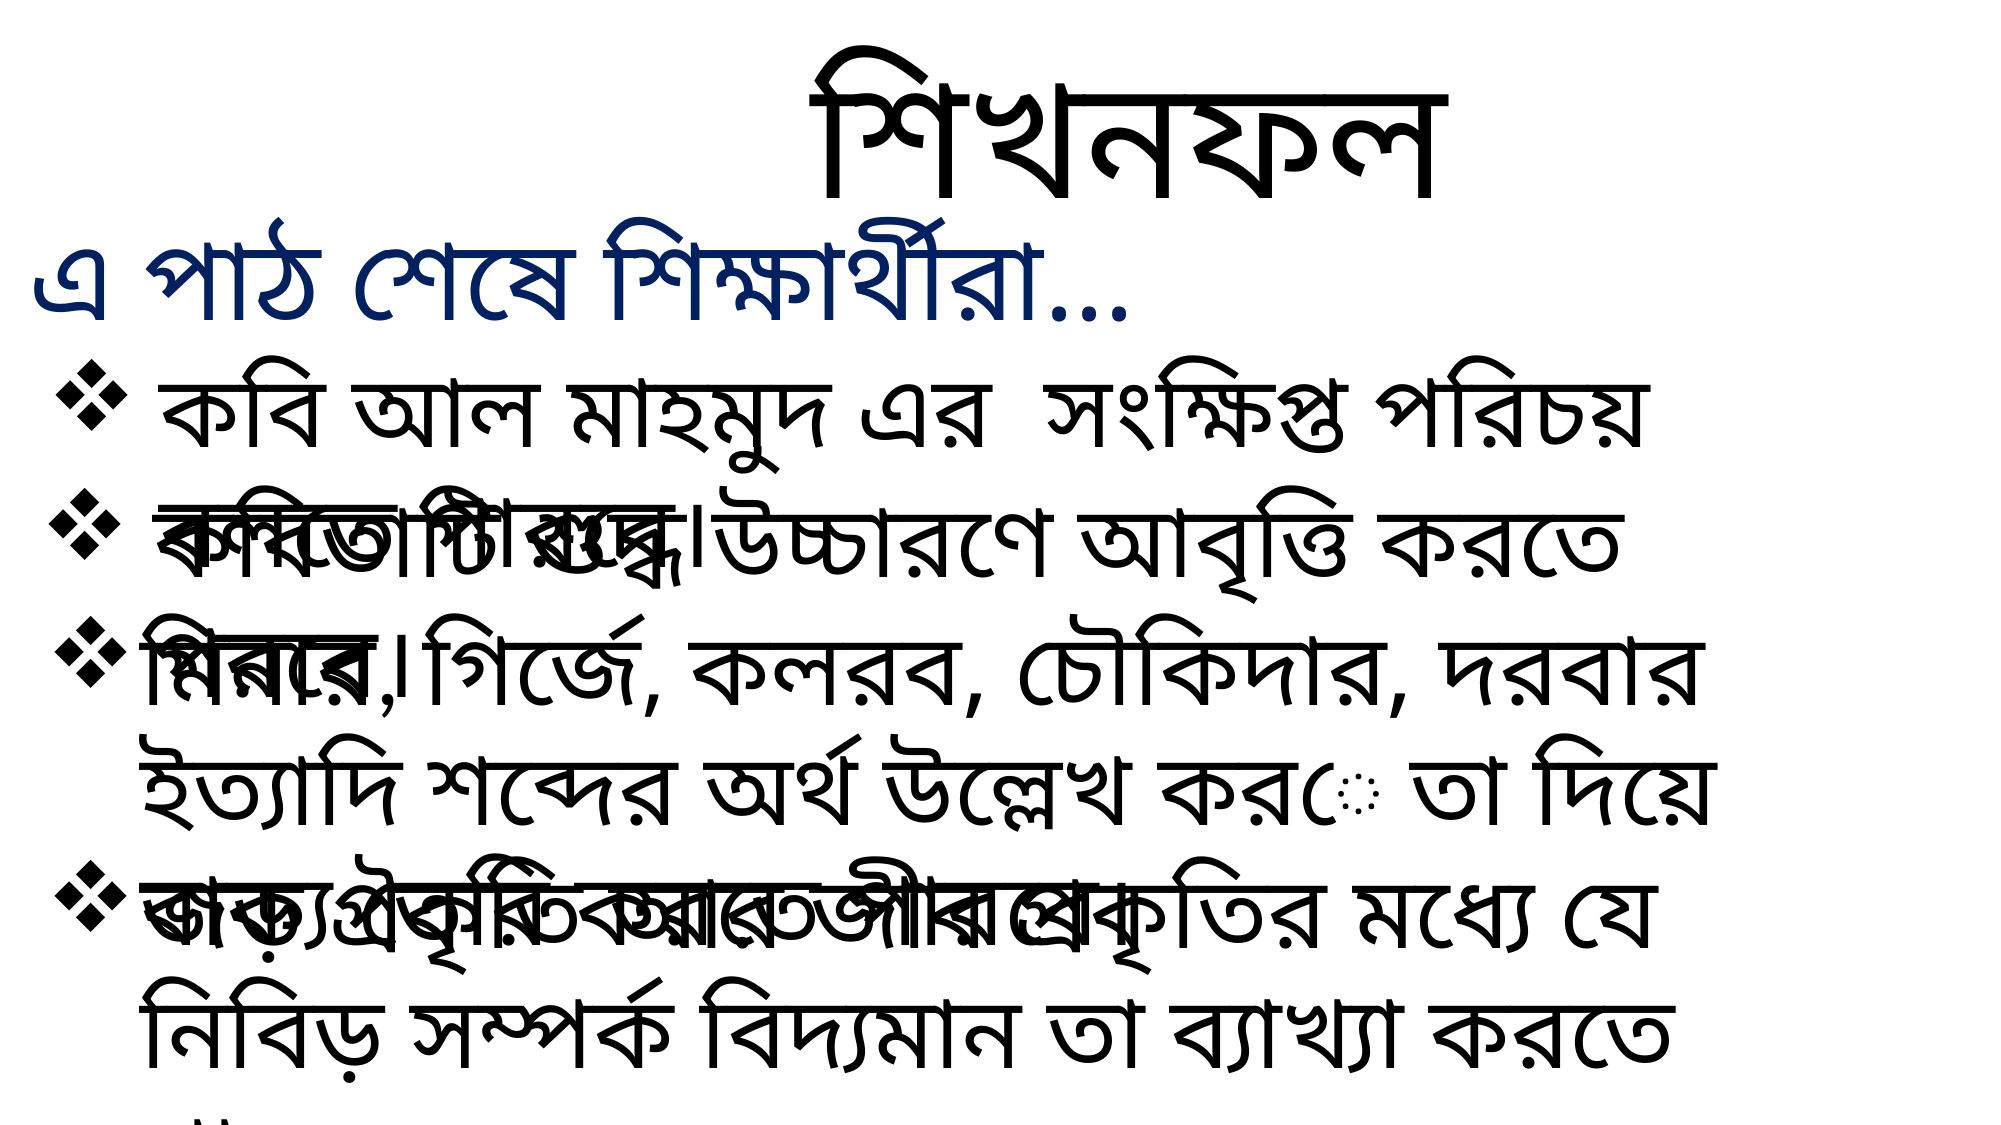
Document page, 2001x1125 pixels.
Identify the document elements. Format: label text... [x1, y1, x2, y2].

text_box কবিতাটি শুদ্ধ উচ্চারণে আবৃত্তি করতে পরবে। [0, 469, 1657, 725]
text_box শিখনফল [796, 24, 1462, 240]
text_box জড় প্রকৃতি আর জীব প্রকৃতির মধ্যে যে নিবিড় সম্পর্ক বিদ্যমান তা ব্যাখ্যা করতে পারবে। [32, 840, 1817, 1125]
text_box এ পাঠ শেষে শিক্ষার্থীরা... [14, 200, 1150, 350]
text_box কবি আল মাহমুদ এর সংক্ষিপ্ত পরিচয় বলতে পারবে। [32, 339, 1702, 595]
text_box মিনার, গির্জে, কলরব, চৌকিদার, দরবার ইত্যাদি শব্দের অর্থ উল্লেখ করে তা দিয়ে বাক্য তৈরি করতে পারবে। [32, 597, 1872, 973]
